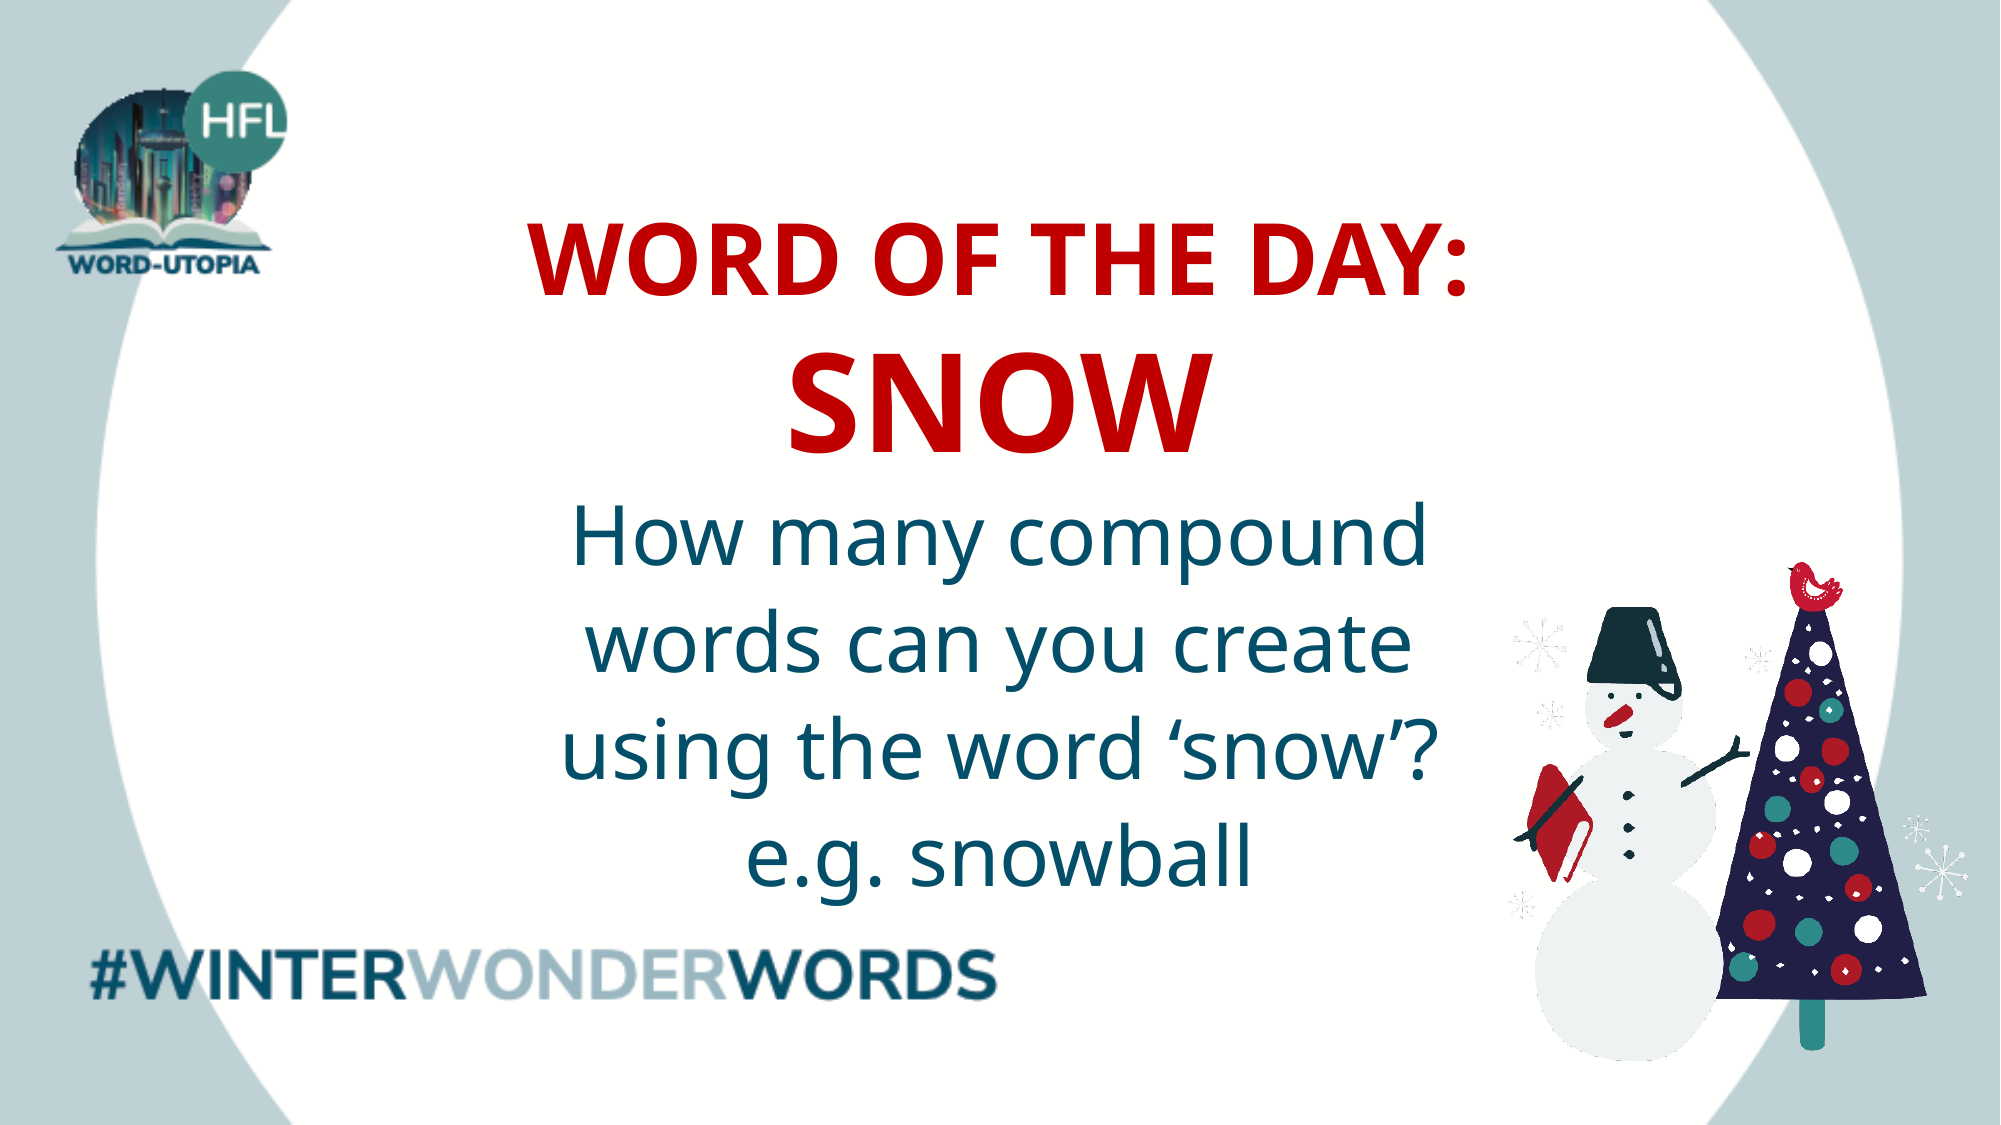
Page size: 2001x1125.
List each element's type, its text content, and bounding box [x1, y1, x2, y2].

title Word of the day: Snow [261, 243, 1739, 433]
list How many compound words can you create using the word ‘snow’? e.g. snowball [527, 468, 1473, 990]
picture [0, 0, 2000, 1125]
